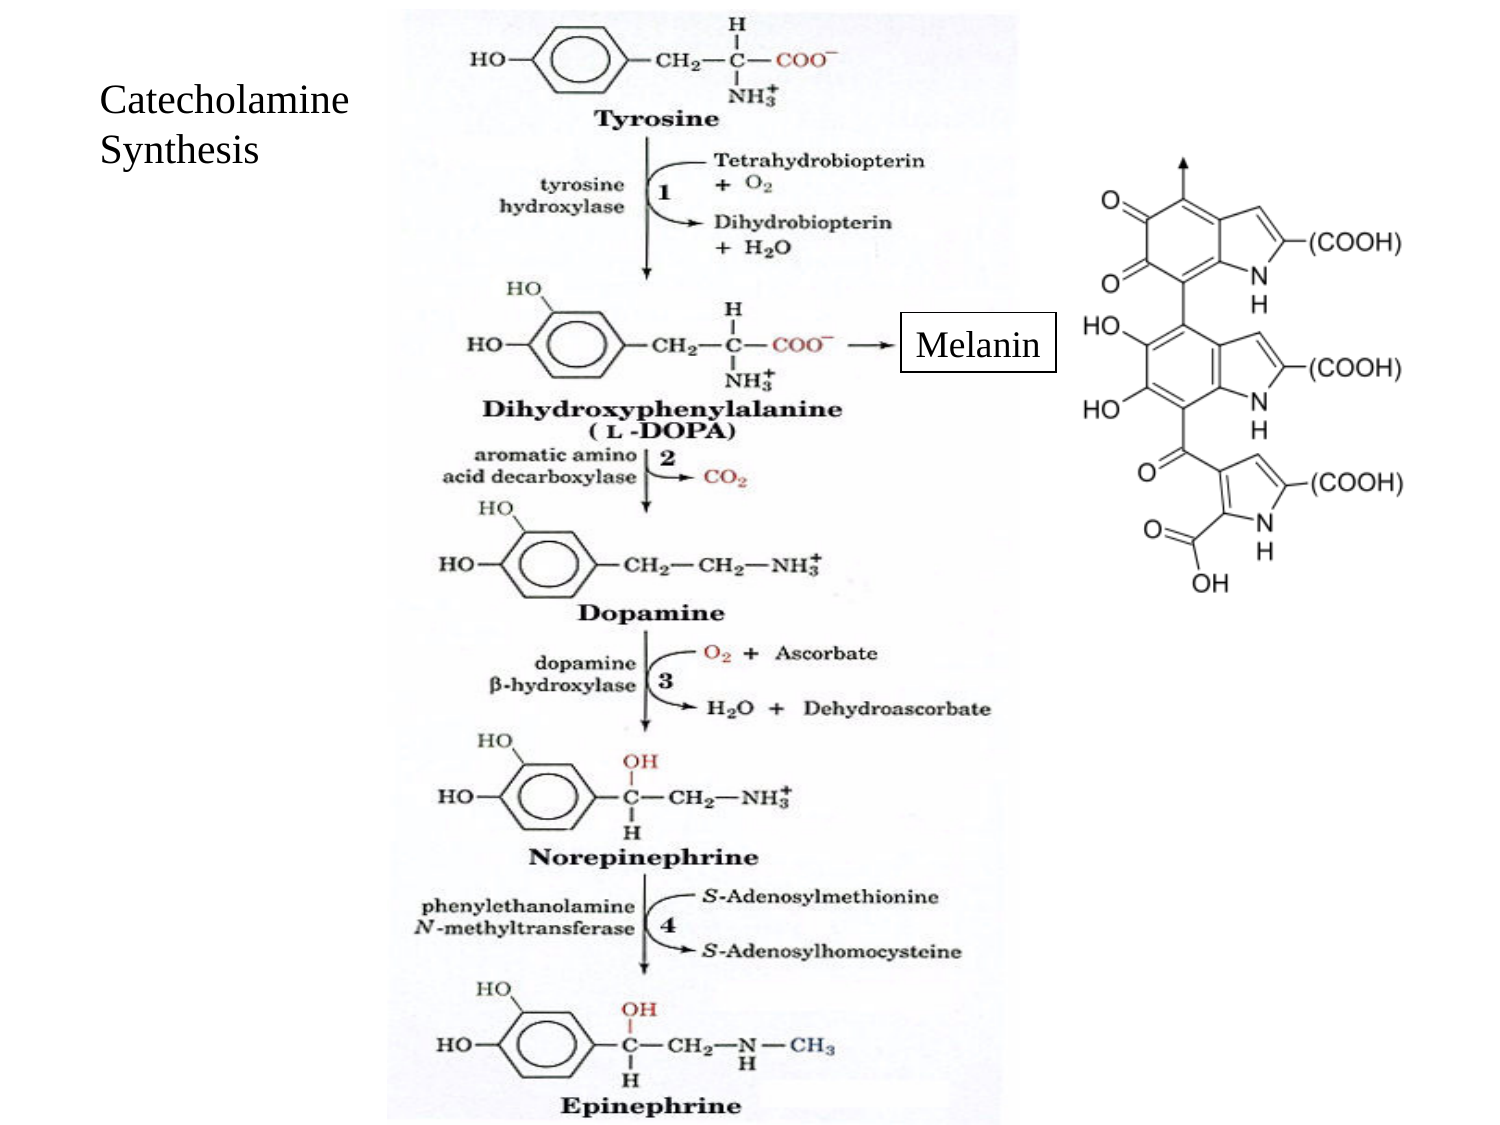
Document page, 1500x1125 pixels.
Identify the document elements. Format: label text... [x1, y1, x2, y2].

picture [1074, 141, 1419, 607]
picture [387, 9, 1020, 1125]
text_box Catecholamine Synthesis [84, 64, 365, 180]
text_box Melanin [1024, 312, 1056, 373]
